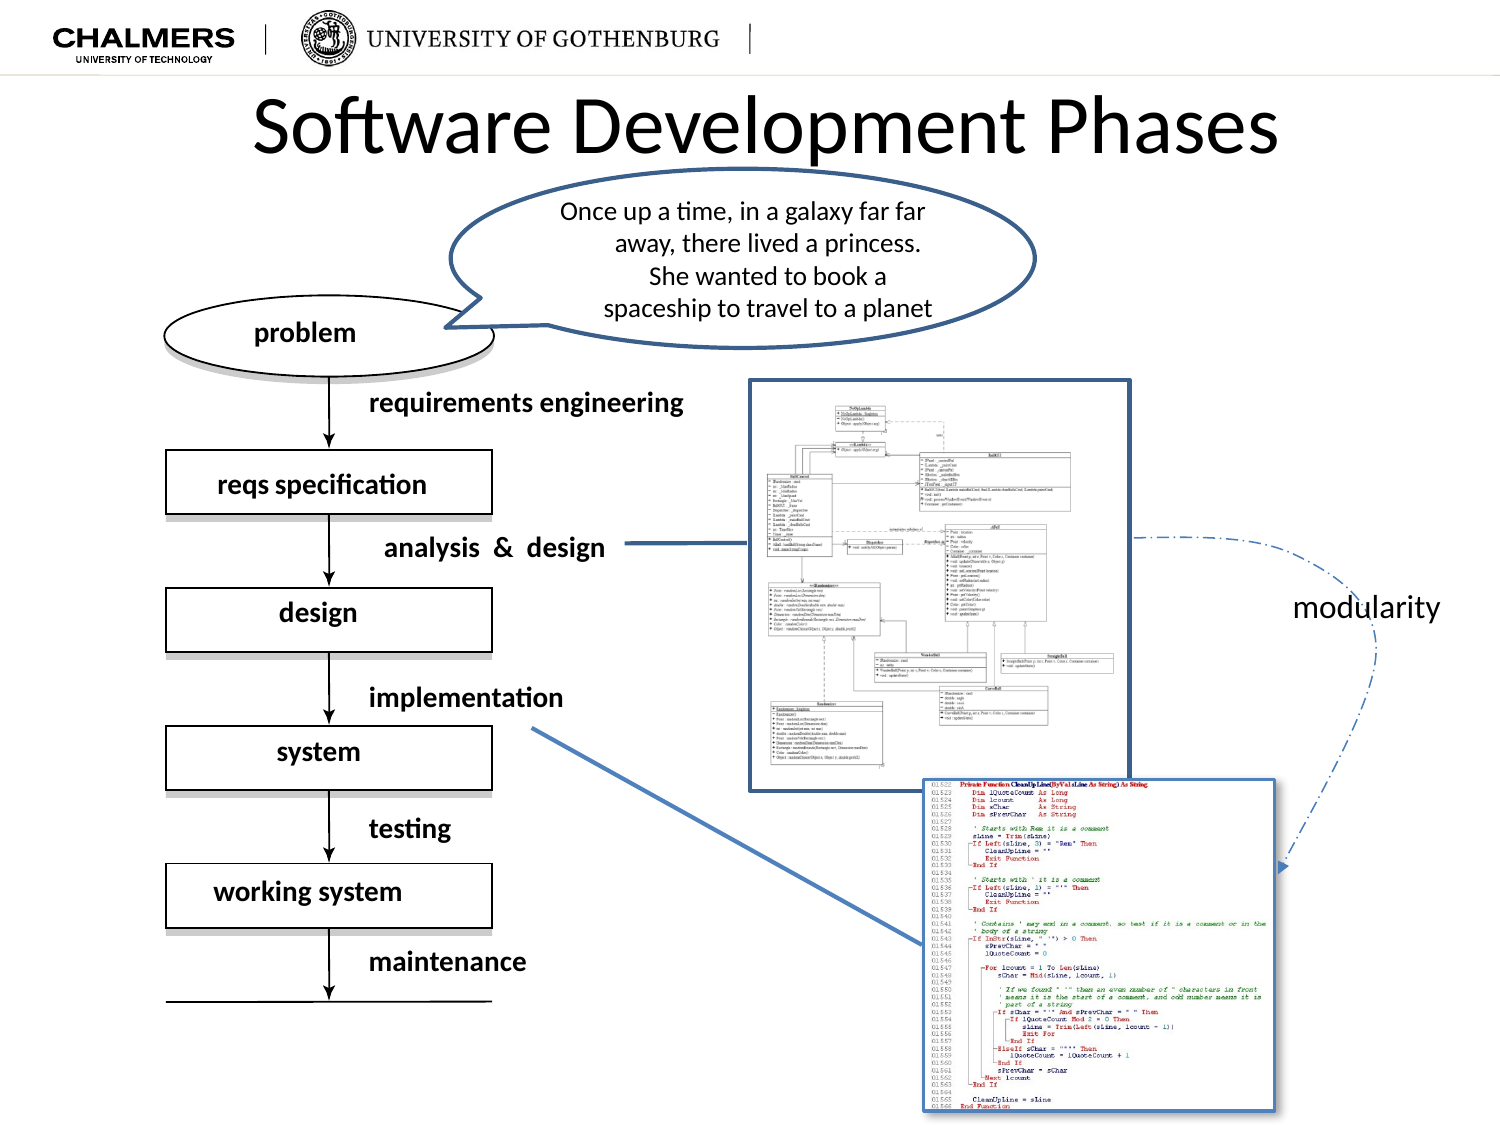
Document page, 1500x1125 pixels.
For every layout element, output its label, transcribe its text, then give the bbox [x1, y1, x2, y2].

text_box [165, 515, 328, 522]
text_box [164, 340, 328, 385]
text_box [329, 929, 493, 936]
text_box [165, 929, 328, 936]
text_box implementation [355, 671, 578, 721]
text_box [329, 377, 355, 385]
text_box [531, 727, 923, 946]
text_box analysis & design [370, 521, 620, 571]
text_box maintenance [354, 935, 541, 984]
text_box [164, 295, 494, 377]
text_box [329, 653, 493, 660]
text_box [165, 653, 328, 660]
picture [301, 10, 720, 26]
text_box [165, 725, 493, 791]
picture [924, 780, 1274, 1110]
text_box [165, 863, 493, 929]
text_box [322, 571, 336, 586]
text_box [165, 587, 493, 653]
text_box [322, 433, 336, 449]
text_box system [263, 725, 375, 775]
text_box [1133, 536, 1377, 875]
text_box design [265, 586, 372, 635]
text_box requirements engineering [355, 376, 698, 425]
text_box [165, 449, 493, 515]
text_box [749, 379, 1130, 779]
title Software Development Phases [32, 26, 1500, 214]
text_box modularity [1279, 578, 1455, 632]
text_box Once up a time, in a galaxy far far away, there lived a princess. She wanted to book a spaceship to travel to a planet [443, 166, 1037, 351]
text_box testing [355, 802, 465, 851]
text_box [322, 847, 336, 863]
text_box working system [199, 865, 417, 914]
text_box [375, 341, 495, 376]
text_box [322, 709, 336, 725]
text_box reqs specification [203, 458, 442, 507]
text_box [322, 985, 336, 1001]
text_box [329, 515, 493, 522]
text_box problem [240, 306, 418, 356]
text_box [329, 791, 493, 798]
text_box [165, 791, 328, 798]
